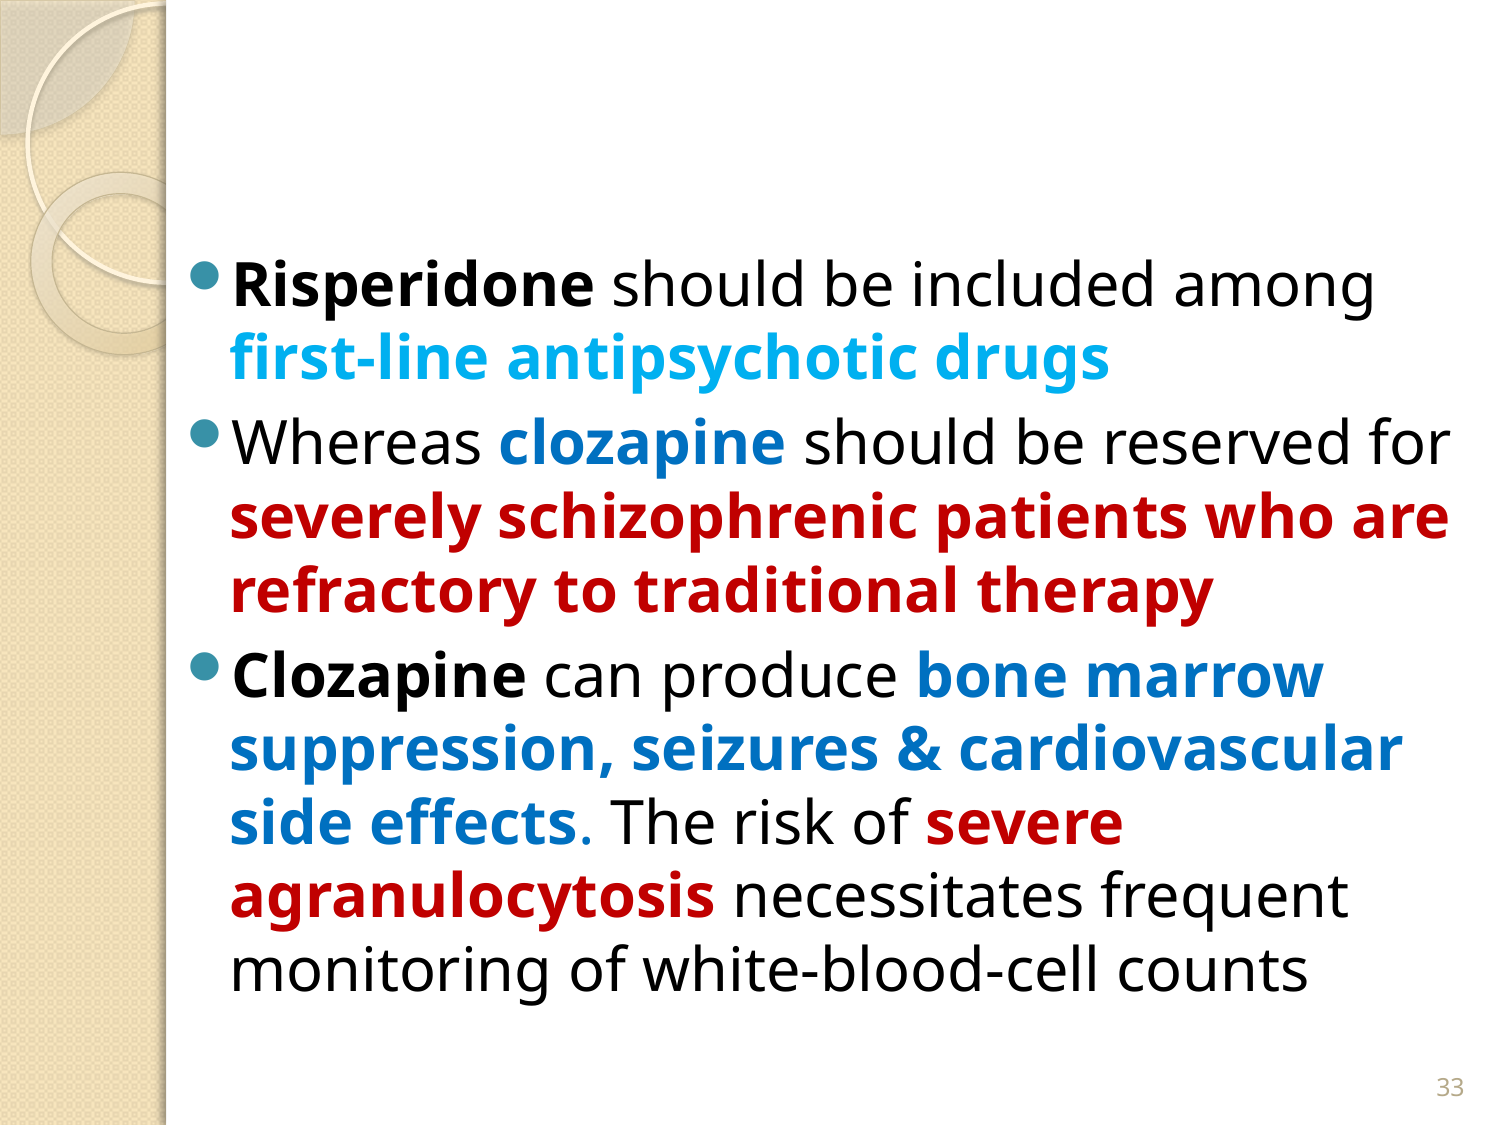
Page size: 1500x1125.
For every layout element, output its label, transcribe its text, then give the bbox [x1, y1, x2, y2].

list Risperidone should be included among first-line antipsychotic drugs Whereas clozapine should be reserved for severely schizophrenic patients who are refractory to traditional therapy Clozapine can produce bone marrow suppression, seizures & cardiovascular side effects. The risk of severe agranulocytosis necessitates frequent monitoring of white-blood-cell counts [159, 237, 1500, 1025]
slide_number 33 [1413, 1034, 1488, 1113]
